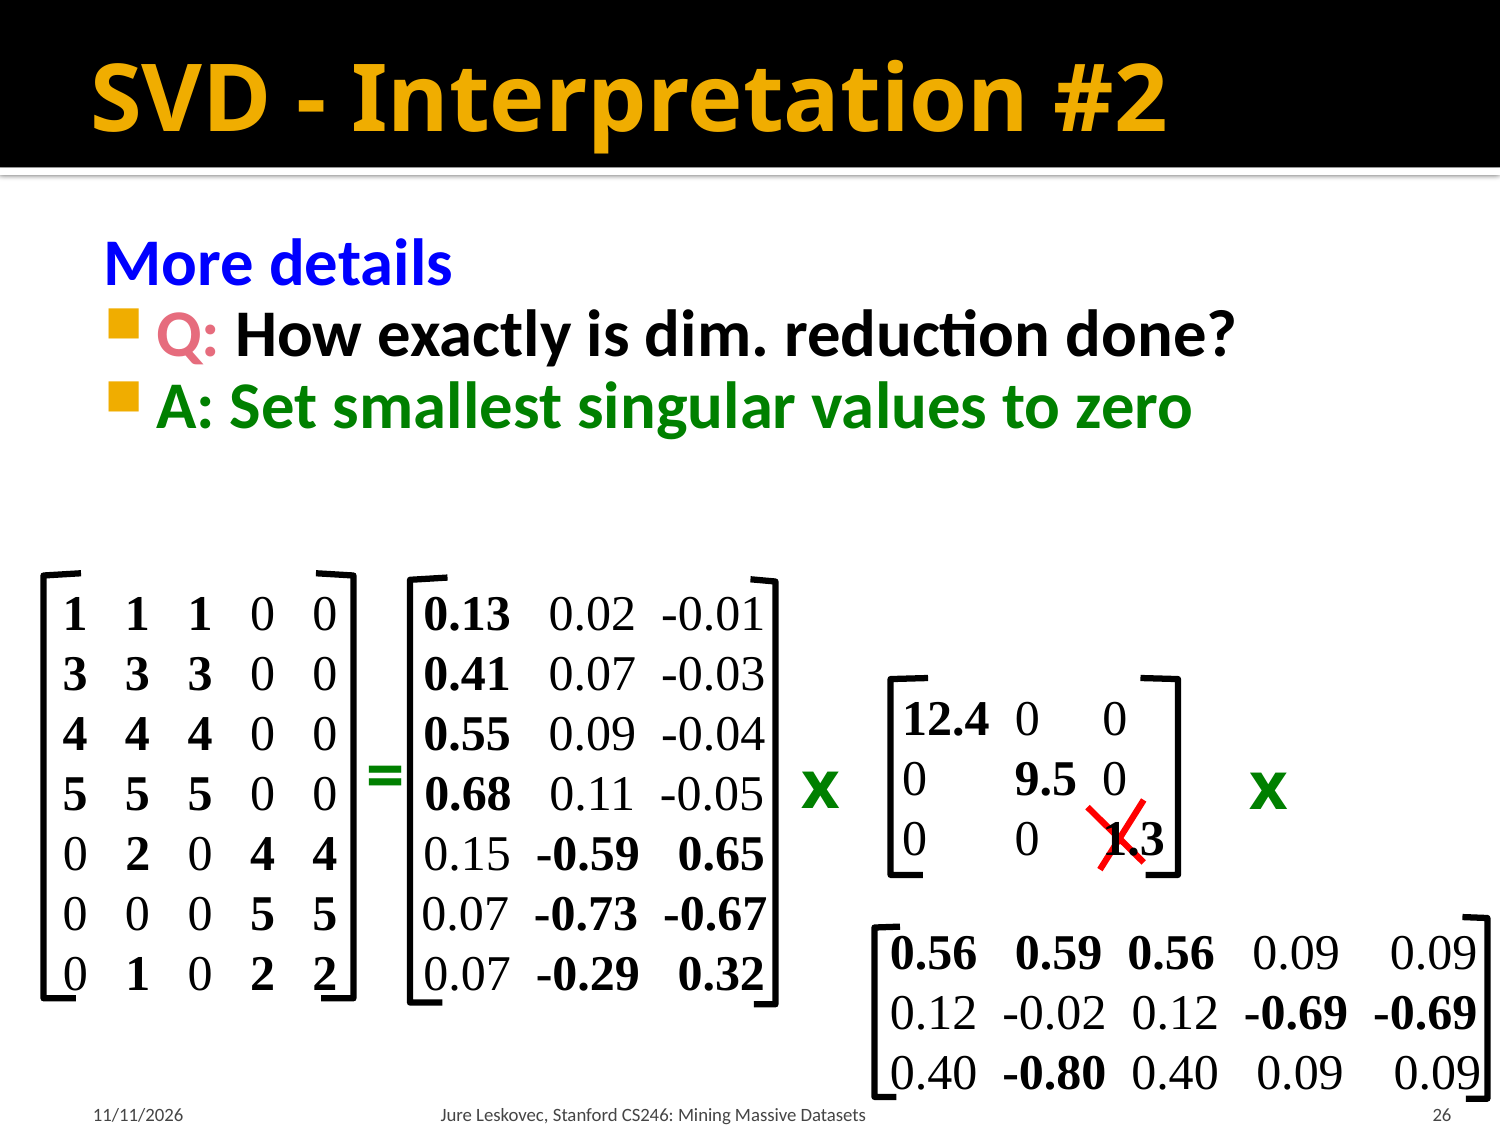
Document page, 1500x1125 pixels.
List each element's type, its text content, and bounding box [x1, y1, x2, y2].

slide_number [75, 1118, 425, 1125]
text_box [37, 573, 1500, 1110]
slide_number 26 [1345, 1118, 1467, 1125]
footer Jure Leskovec, Stanford CS246: Mining Massive Datasets [433, 1118, 1337, 1125]
list More details Q: How exactly is dim. reduction done? A: Set smallest singular values to zero [75, 212, 1425, 571]
title SVD - Interpretation #2 [75, 12, 1425, 175]
